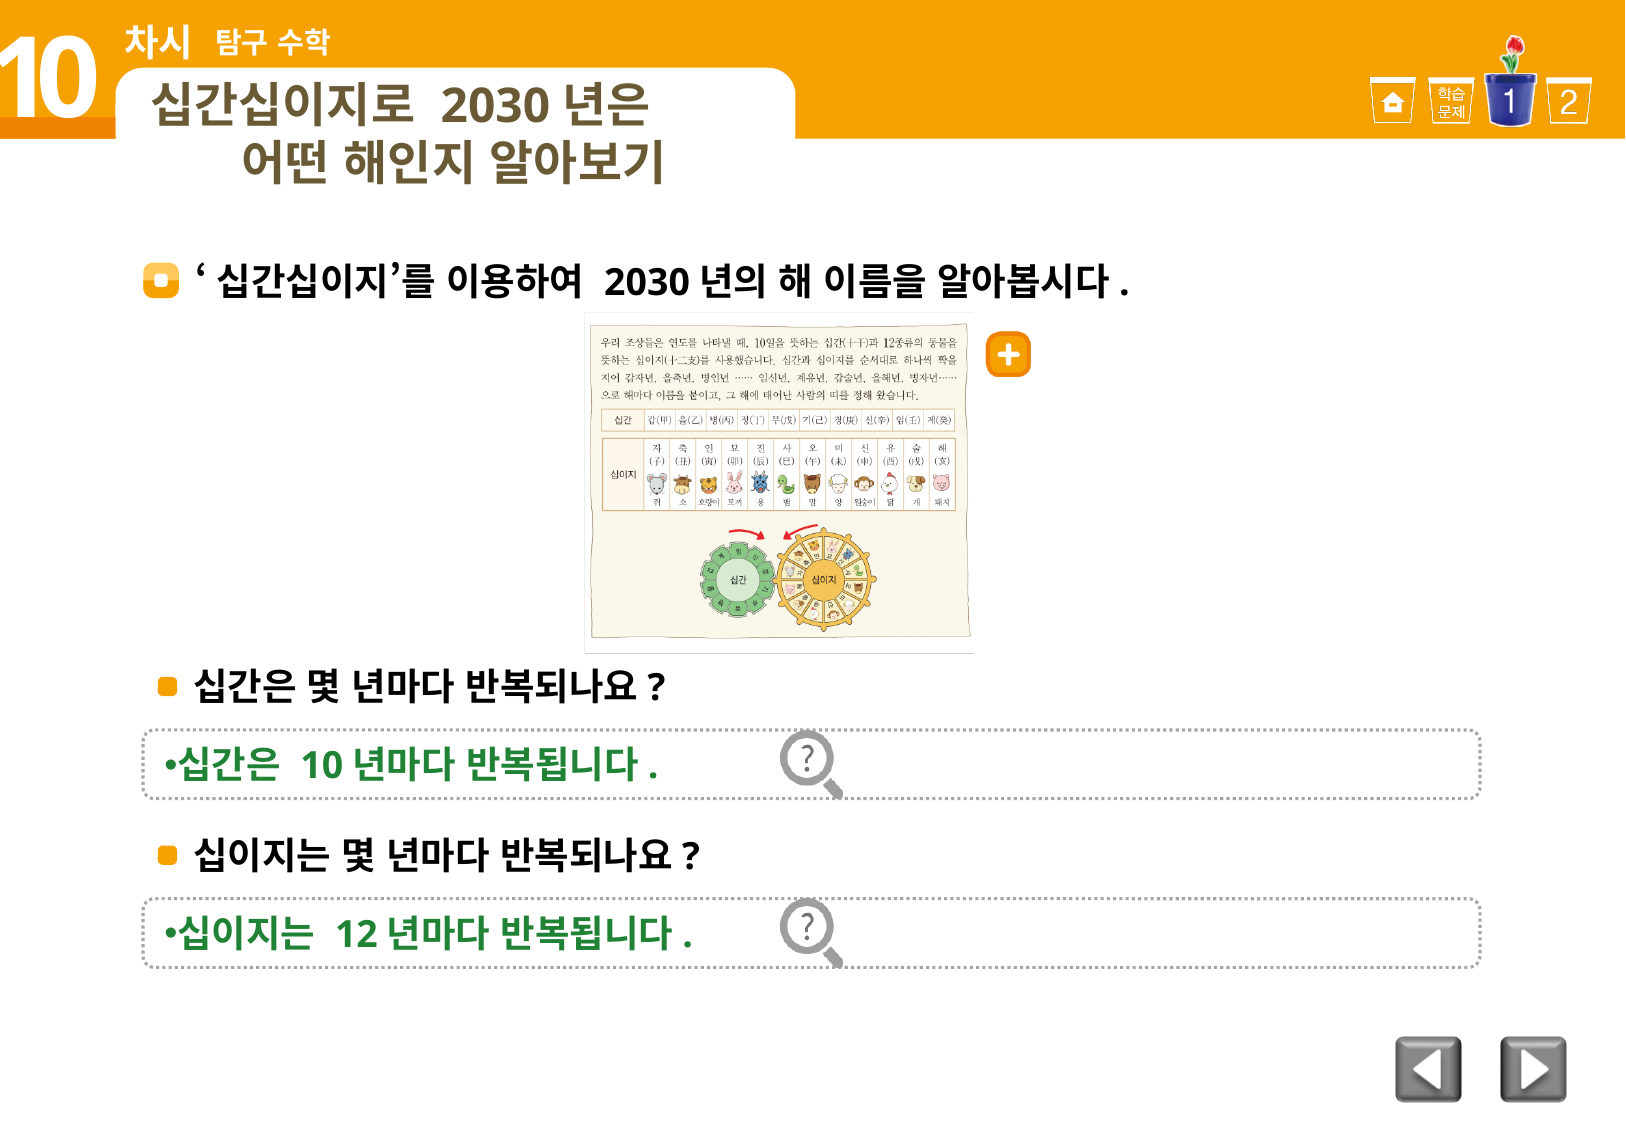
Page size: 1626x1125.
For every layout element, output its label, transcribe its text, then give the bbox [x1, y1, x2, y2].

picture [780, 729, 843, 799]
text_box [142, 249, 1497, 311]
picture [1499, 1034, 1569, 1105]
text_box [142, 654, 1485, 799]
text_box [1364, 30, 1602, 150]
text_box 십간십이지로 2030년은 어떤 해인지 알아보기 [113, 67, 795, 198]
picture [1392, 1034, 1463, 1105]
picture [780, 898, 843, 968]
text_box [577, 297, 1031, 656]
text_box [142, 823, 1485, 968]
